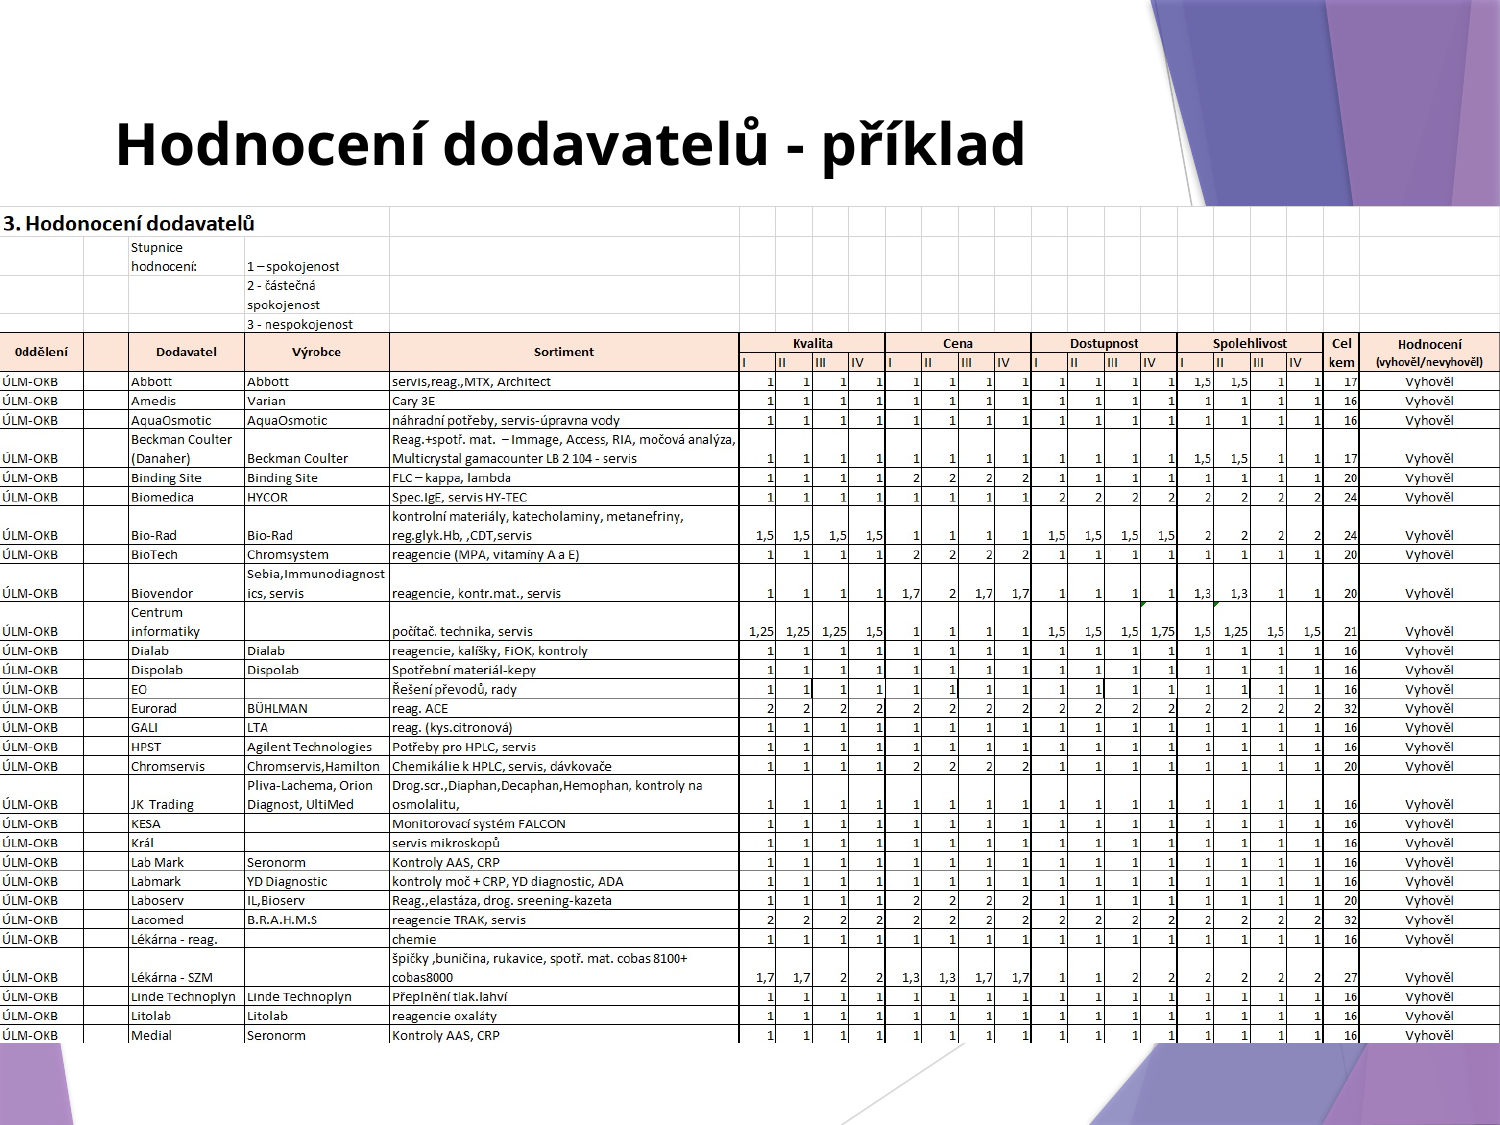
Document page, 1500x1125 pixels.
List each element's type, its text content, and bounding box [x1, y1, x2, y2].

title Hodnocení dodavatelů - příklad [99, 99, 1142, 205]
picture [0, 205, 1500, 1044]
